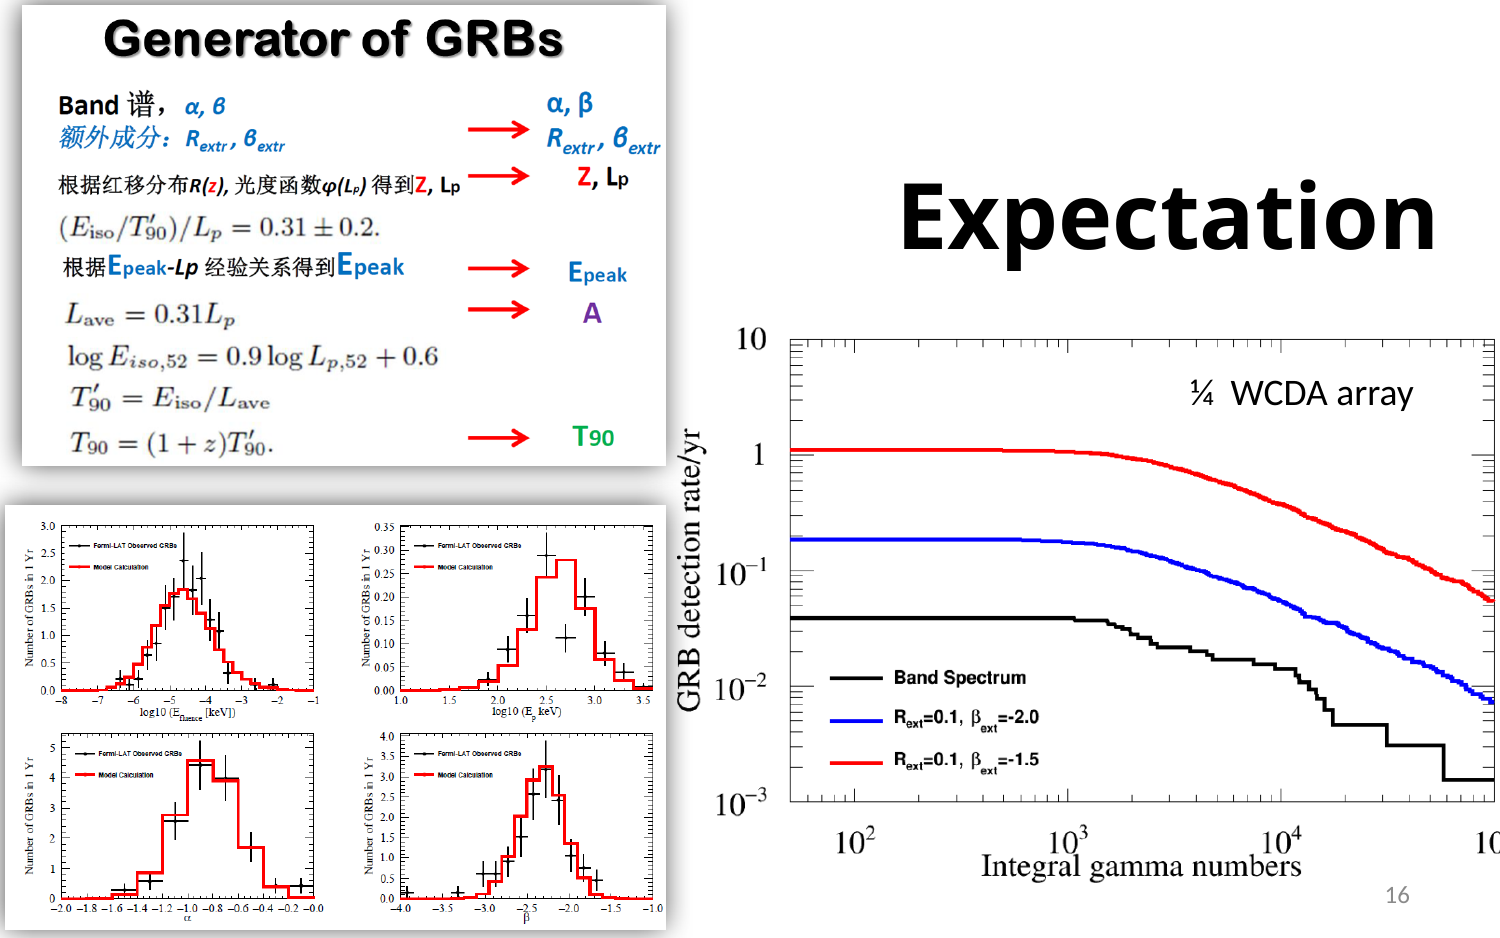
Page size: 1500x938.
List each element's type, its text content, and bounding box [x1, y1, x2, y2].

title Expectation [866, 135, 1471, 292]
picture [5, 5, 1500, 930]
slide_number 16 [1074, 890, 1425, 919]
